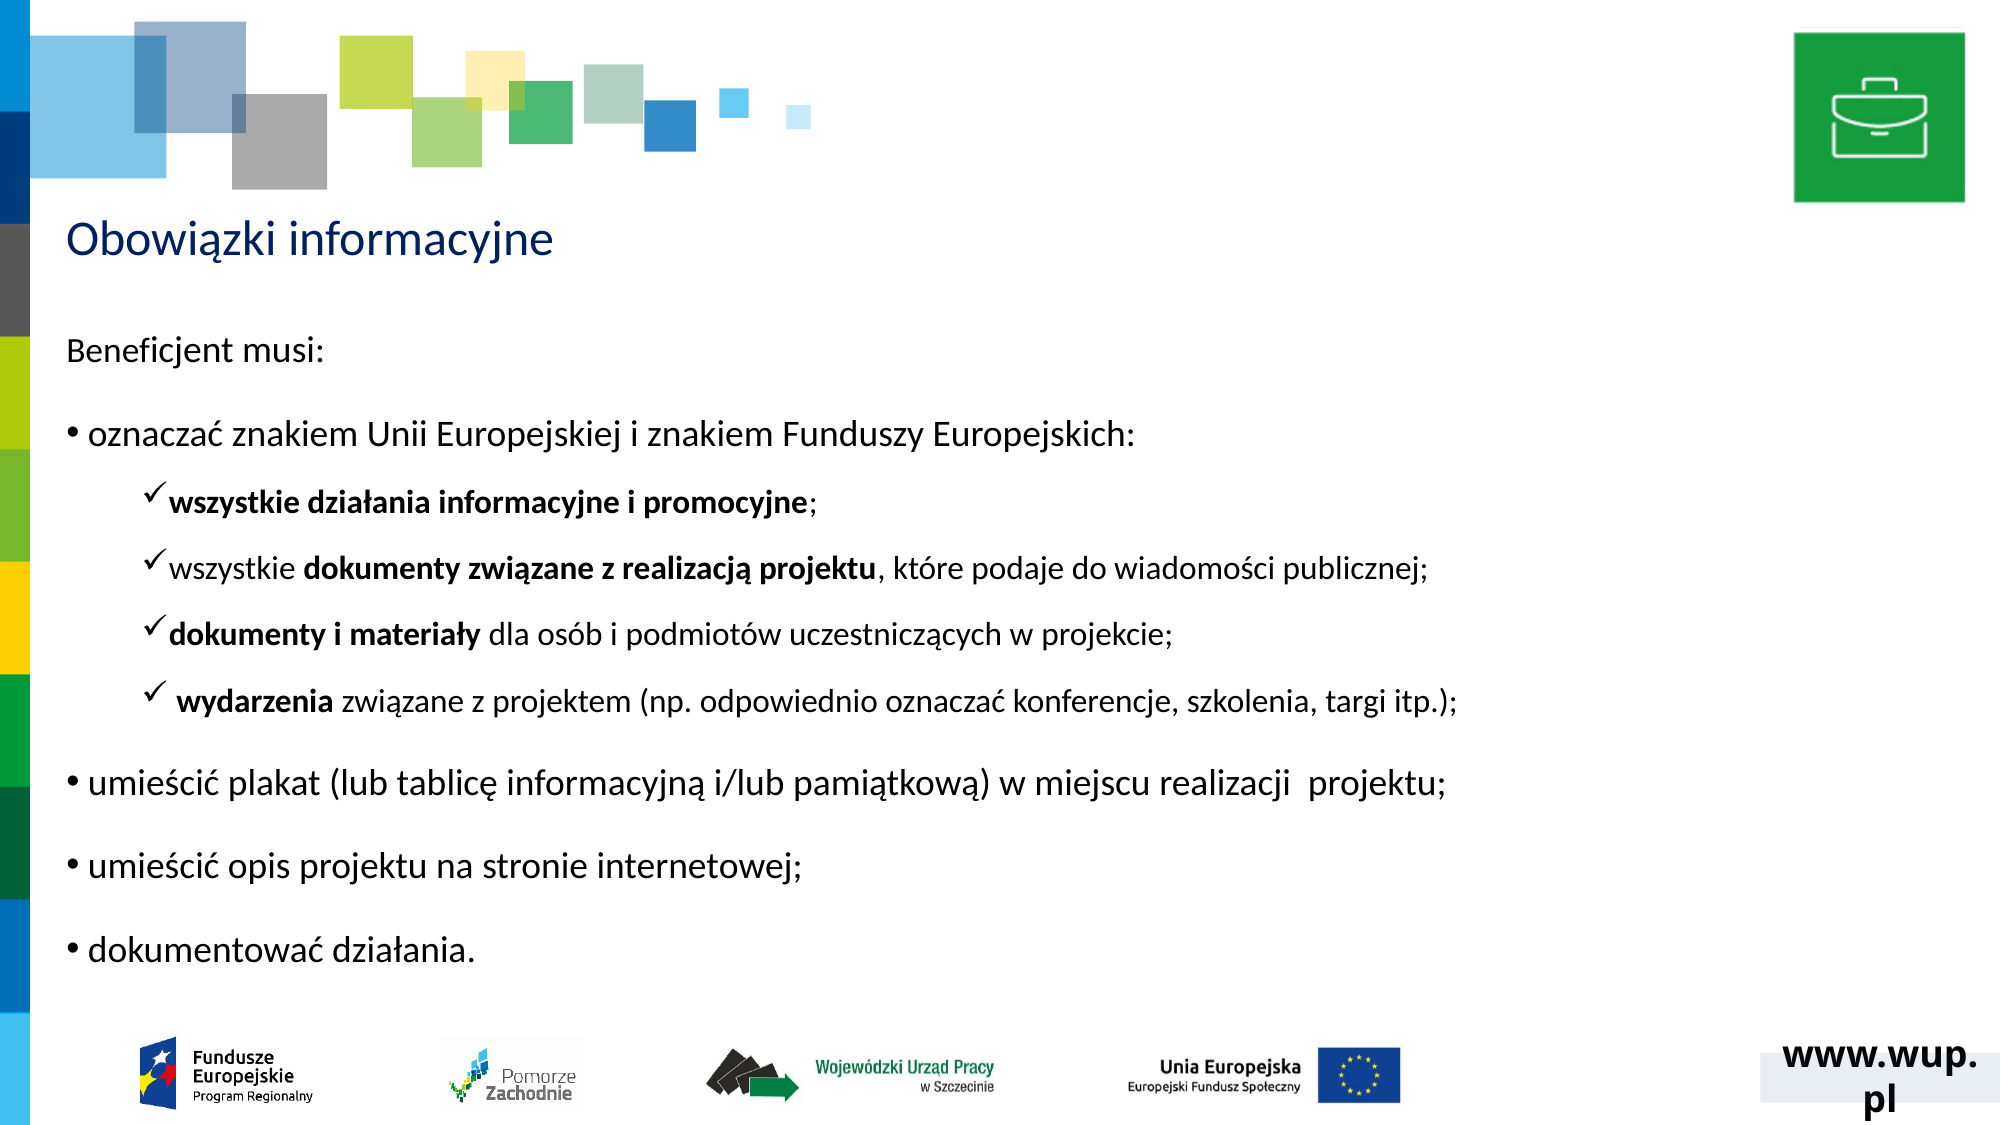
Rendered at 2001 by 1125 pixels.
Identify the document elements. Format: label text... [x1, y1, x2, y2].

picture [1791, 25, 1970, 207]
picture [0, 1014, 30, 1125]
list Beneficjent musi: oznaczać znakiem Unii Europejskiej i znakiem Funduszy Europejskich: wszystkie działania informacyjne i promocyjne; wszystkie dokumenty związane z realizacją projektu, które podaje do wiadomości publicznej; dokumenty i materiały dla osób i podmiotów uczestniczących w projekcie; wydarzenia związane z projektem (np. odpowiednio oznaczać konferencje, szkolenia, targi itp.); umieścić plakat (lub tablicę informacyjną i/lub pamiątkową) w miejscu realizacji projektu; umieścić opis projektu na stronie internetowej; dokumentować działania. [51, 299, 1913, 1055]
picture [435, 1055, 589, 1116]
picture [139, 1055, 330, 1122]
title Obowiązki informacyjne [51, 204, 1913, 287]
picture [694, 1055, 1004, 1113]
picture [1109, 1055, 1402, 1121]
picture [0, 112, 30, 1011]
